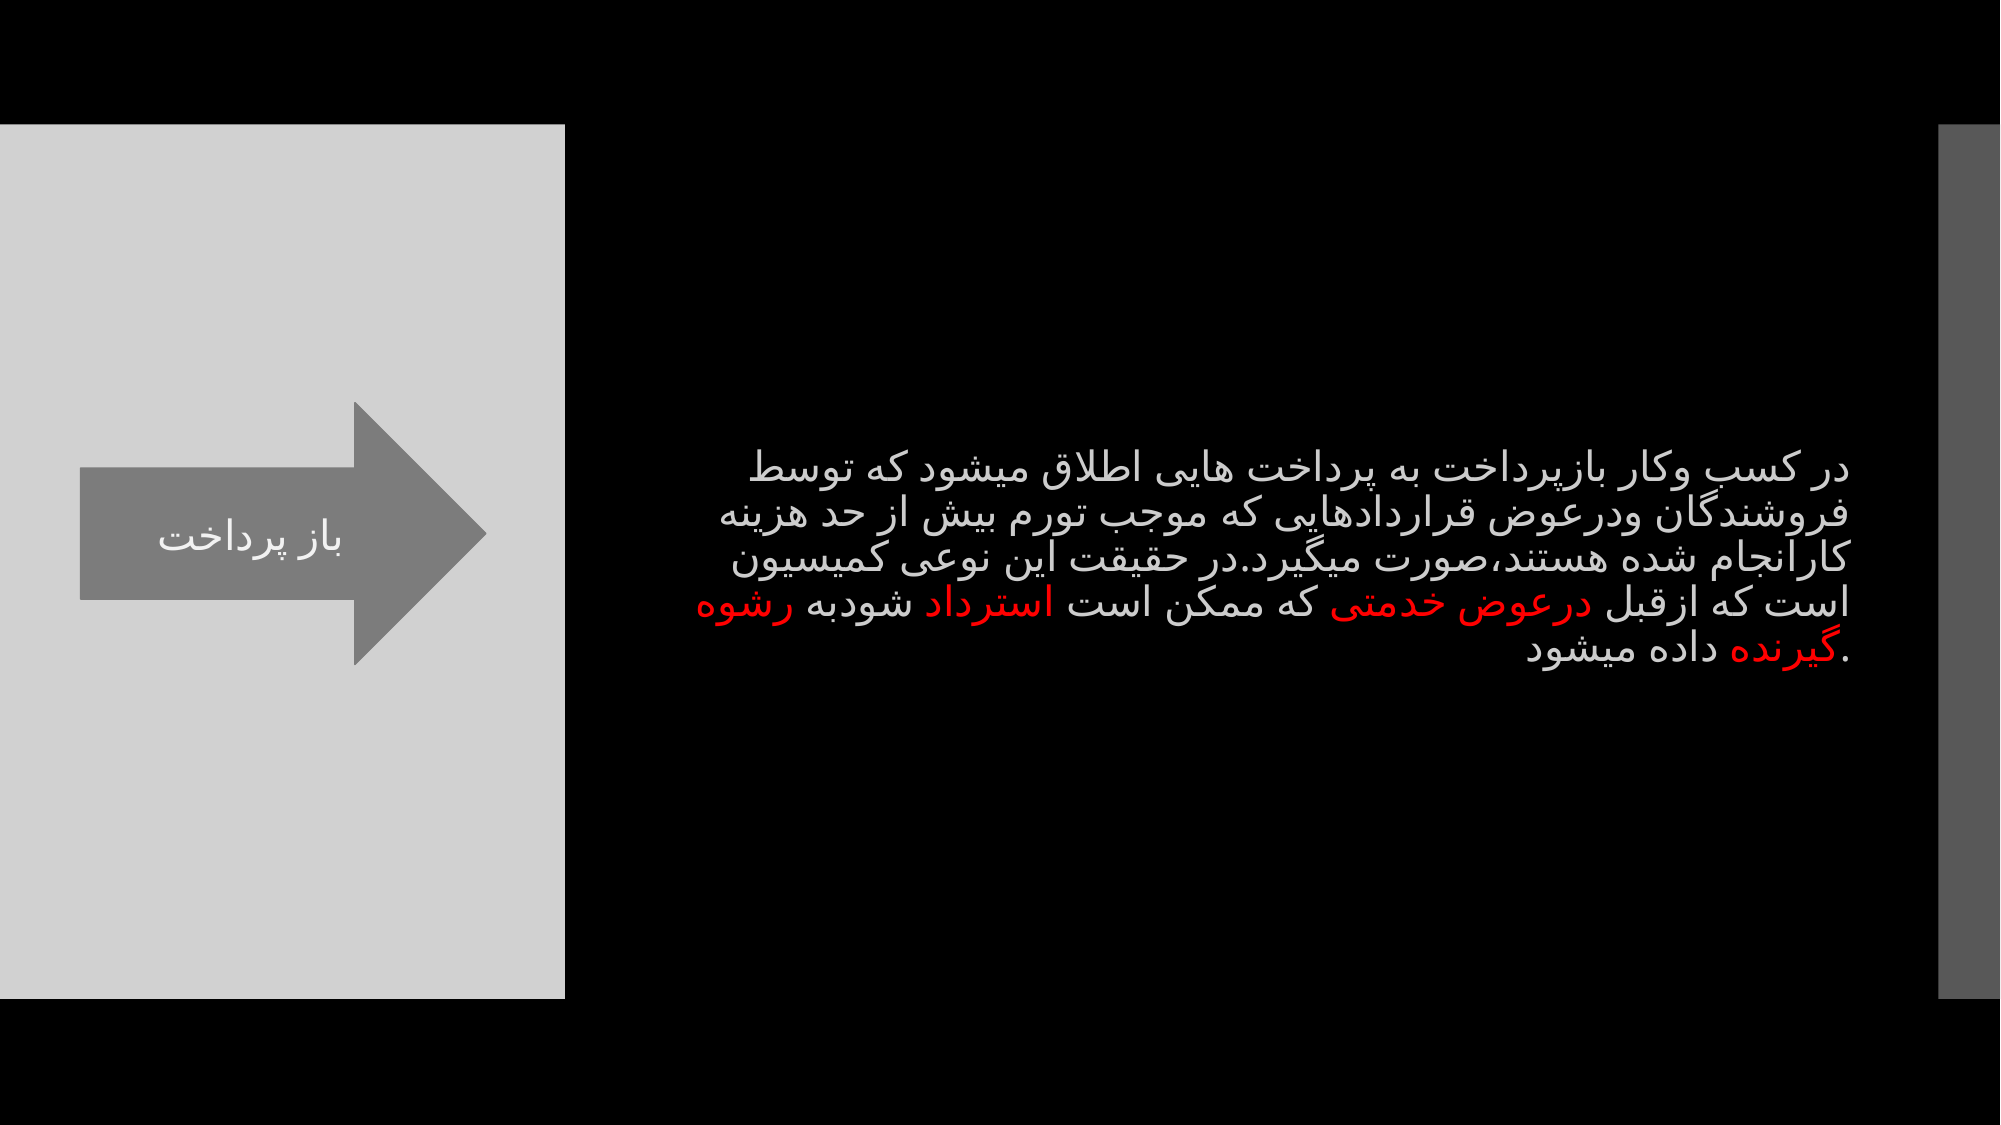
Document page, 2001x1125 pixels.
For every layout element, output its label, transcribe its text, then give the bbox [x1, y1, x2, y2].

text_box باز پرداخت [79, 402, 487, 666]
list در کسب وکار بازپرداخت به پرداخت هایی اطلاق میشود که توسط فروشندگان ودرعوض قراردادهایی که موجب تورم بیش از حد هزینه کارانجام شده هستند،صورت میگیرد.در حقیقت این نوعی کمیسیون است که ازقبل درعوض خدمتی که ممکن است استرداد شودبه رشوه گیرنده داده میشود. [651, 138, 1867, 979]
